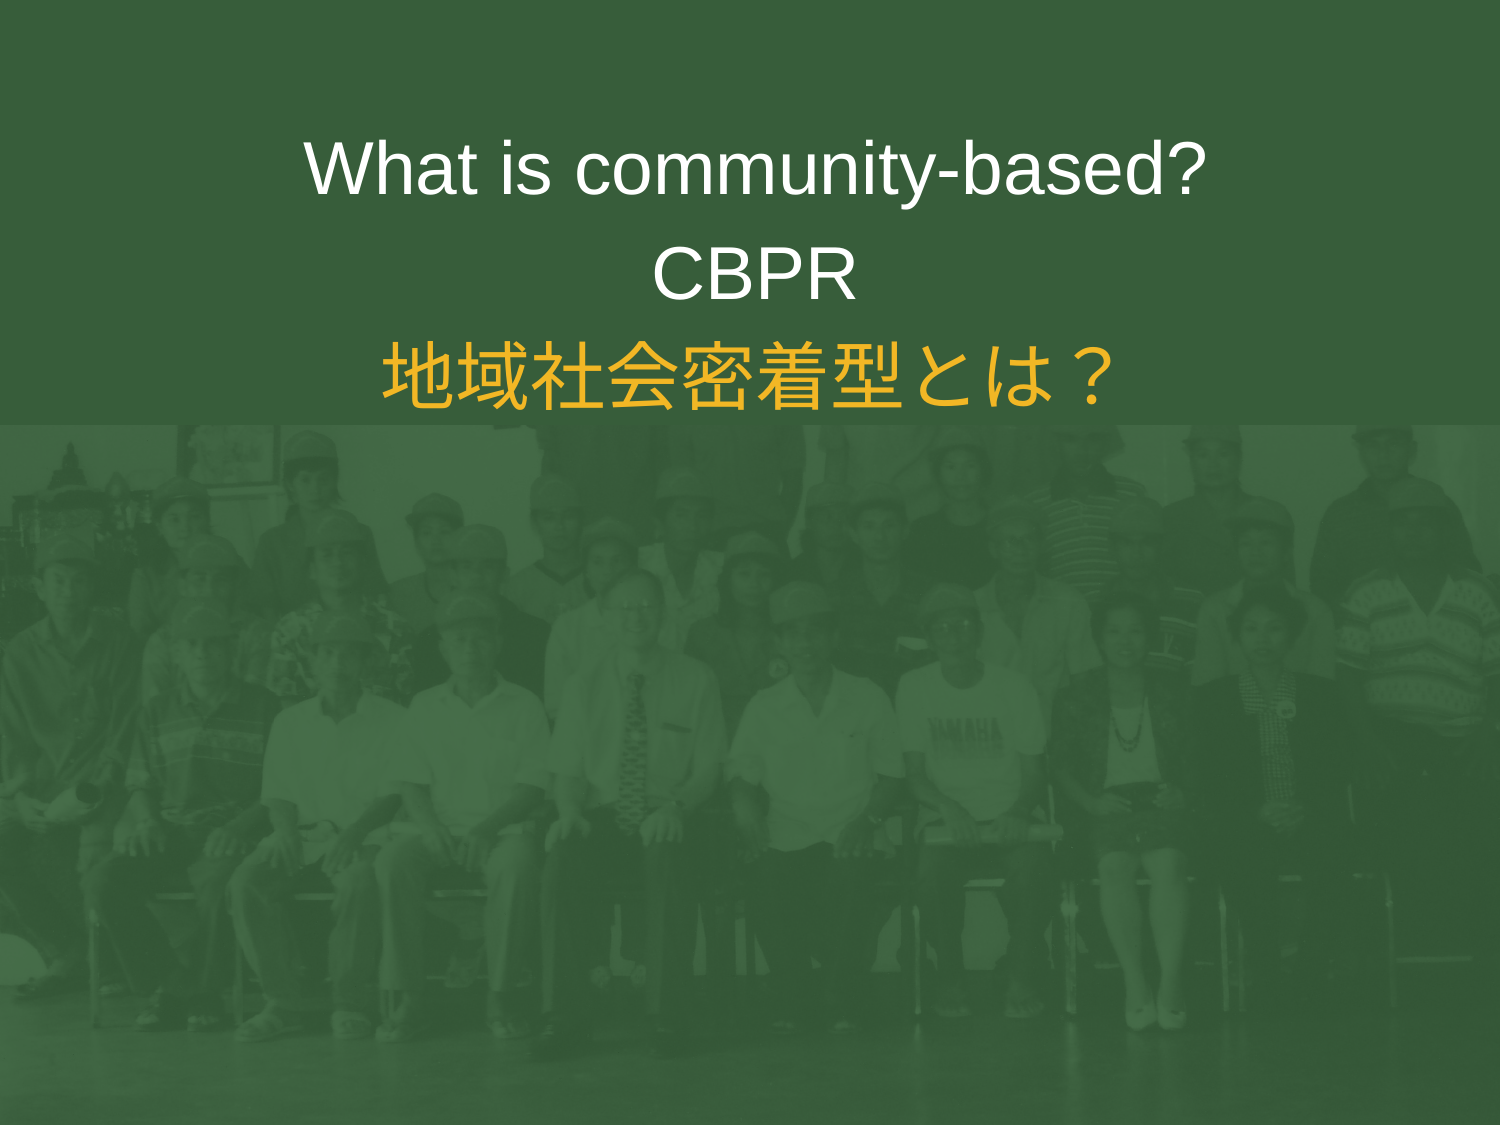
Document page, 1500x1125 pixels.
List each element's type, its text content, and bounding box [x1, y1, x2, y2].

list What is community-based? CBPR 地域社会密着型とは？ [150, 112, 1362, 851]
